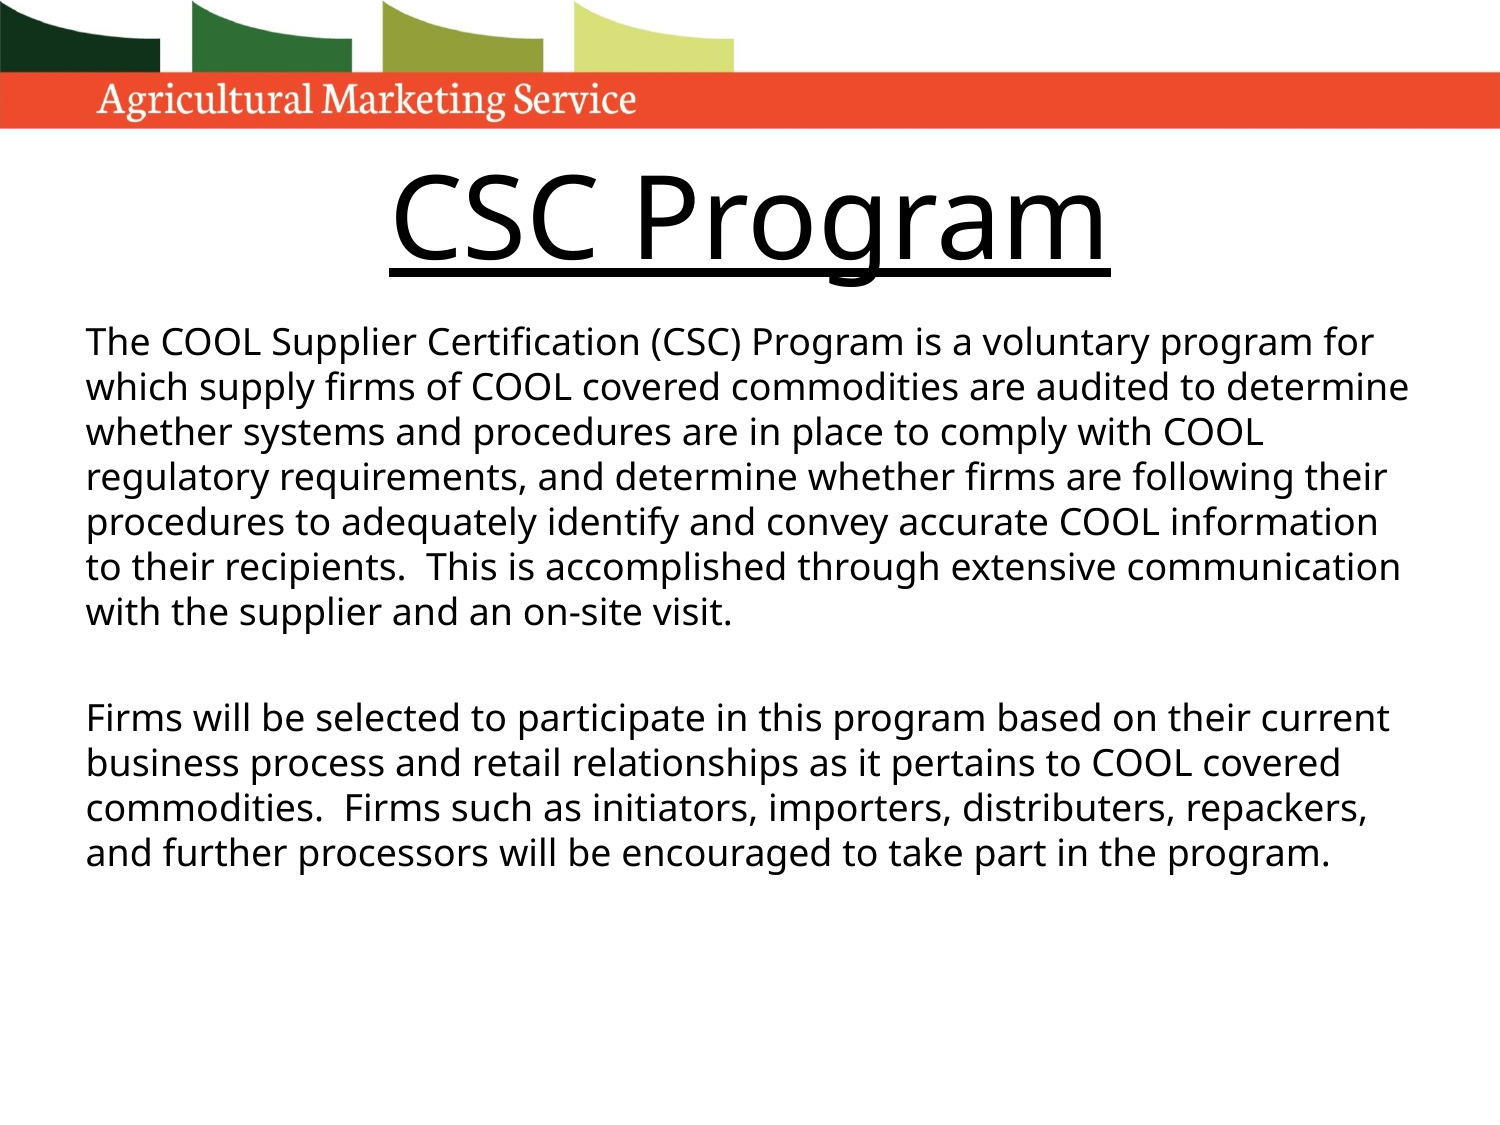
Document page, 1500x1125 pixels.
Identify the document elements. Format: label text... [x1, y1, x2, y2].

title CSC Program [75, 137, 1425, 233]
picture [0, 0, 1500, 129]
list The COOL Supplier Certification (CSC) Program is a voluntary program for which supply firms of COOL covered commodities are audited to determine whether systems and procedures are in place to comply with COOL regulatory requirements, and determine whether firms are following their procedures to adequately identify and convey accurate COOL information to their recipients. This is accomplished through extensive communication with the supplier and an on-site visit. Firms will be selected to participate in this program based on their current business process and retail relationships as it pertains to COOL covered commodities. Firms such as initiators, importers, distributers, repackers, and further processors will be encouraged to take part in the program. [75, 312, 1425, 1005]
